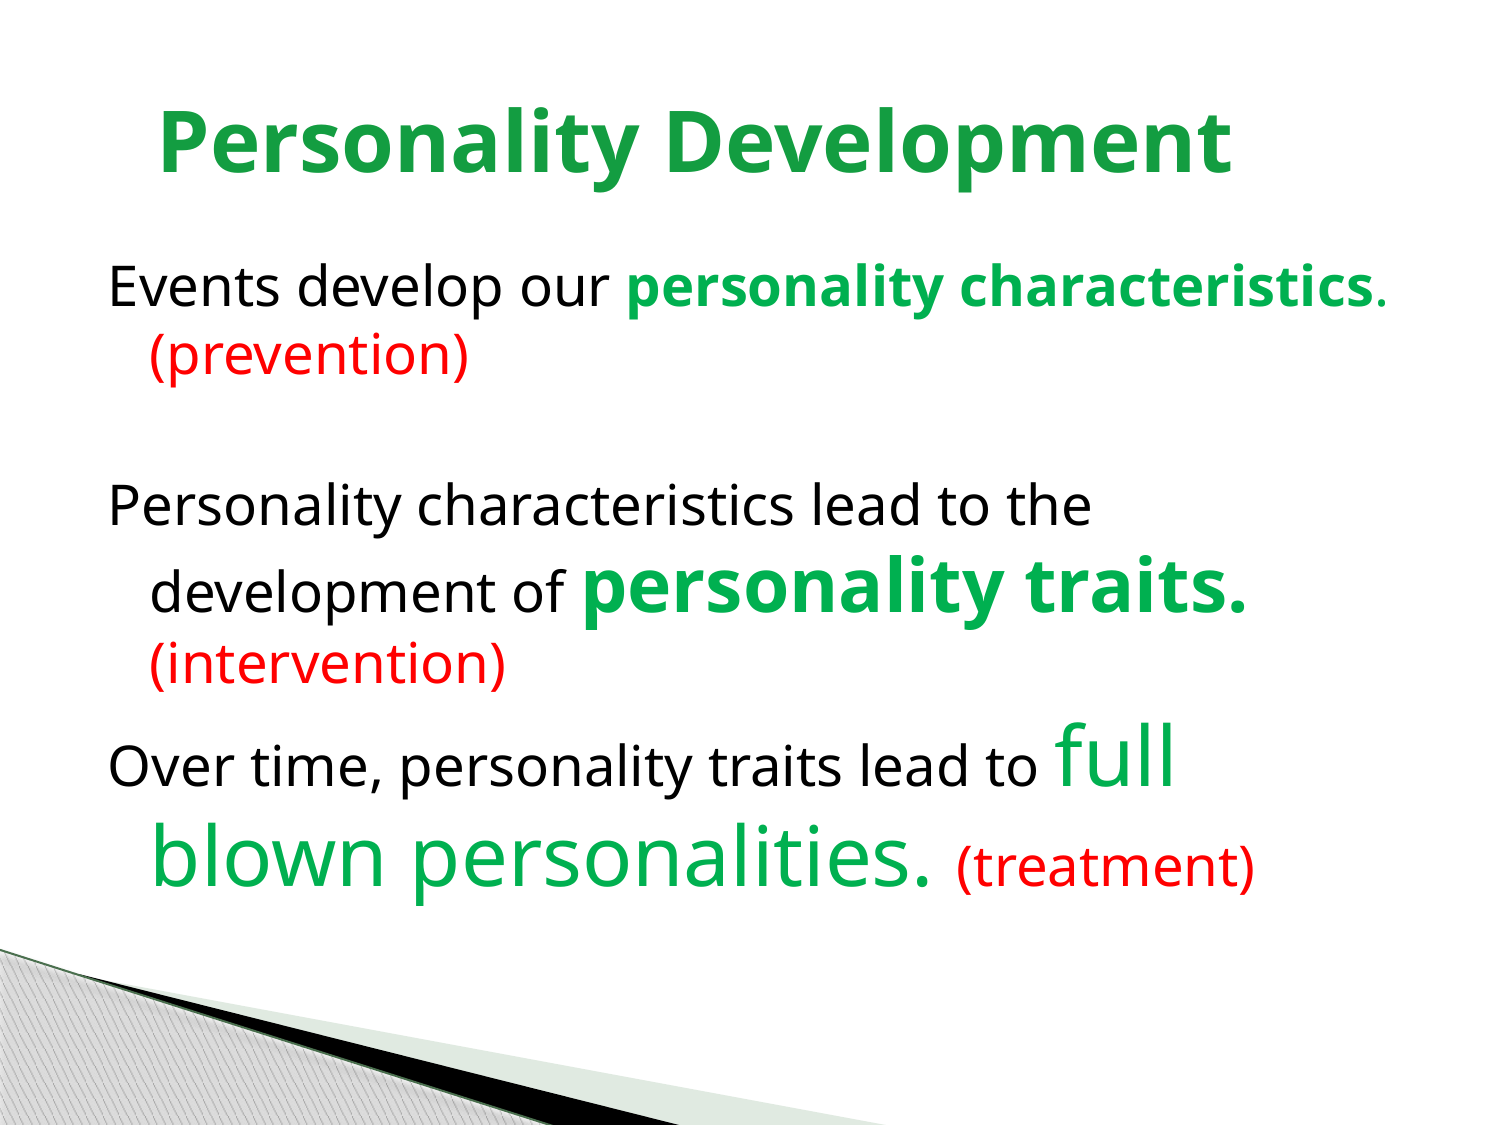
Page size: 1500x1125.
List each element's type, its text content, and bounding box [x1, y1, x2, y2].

title Personality Development [75, 45, 1425, 233]
list Events develop our personality characteristics. (prevention) Personality characteristics lead to the development of personality traits. (intervention) Over time, personality traits lead to full blown personalities. (treatment) [74, 242, 1426, 986]
